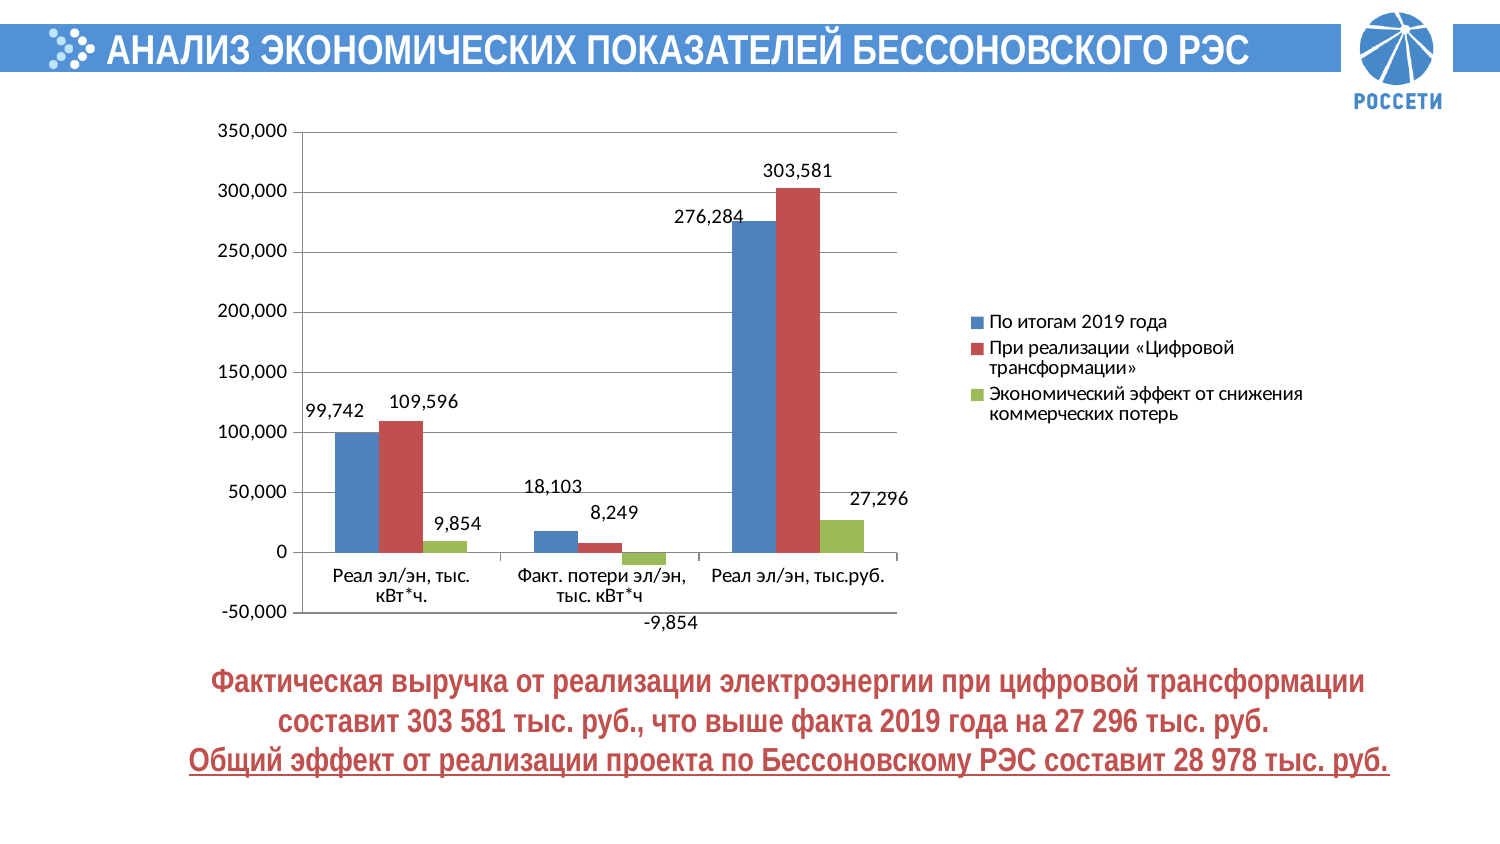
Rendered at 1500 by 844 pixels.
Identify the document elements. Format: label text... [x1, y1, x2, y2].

picture [0, 24, 91, 72]
text_box Анализ экономических показателей Бессоновского РЭс [91, 15, 1399, 81]
picture [1341, 10, 1500, 110]
text_box Фактическая выручка от реализации электроэнергии при цифровой трансформации составит 303 581 тыс. руб., что выше факта 2019 года на 27 296 тыс. руб. Общий эффект от реализации проекта по Бессоновскому РЭС составит 28 978 тыс. руб. [130, 651, 1418, 786]
chart [135, 108, 1324, 635]
